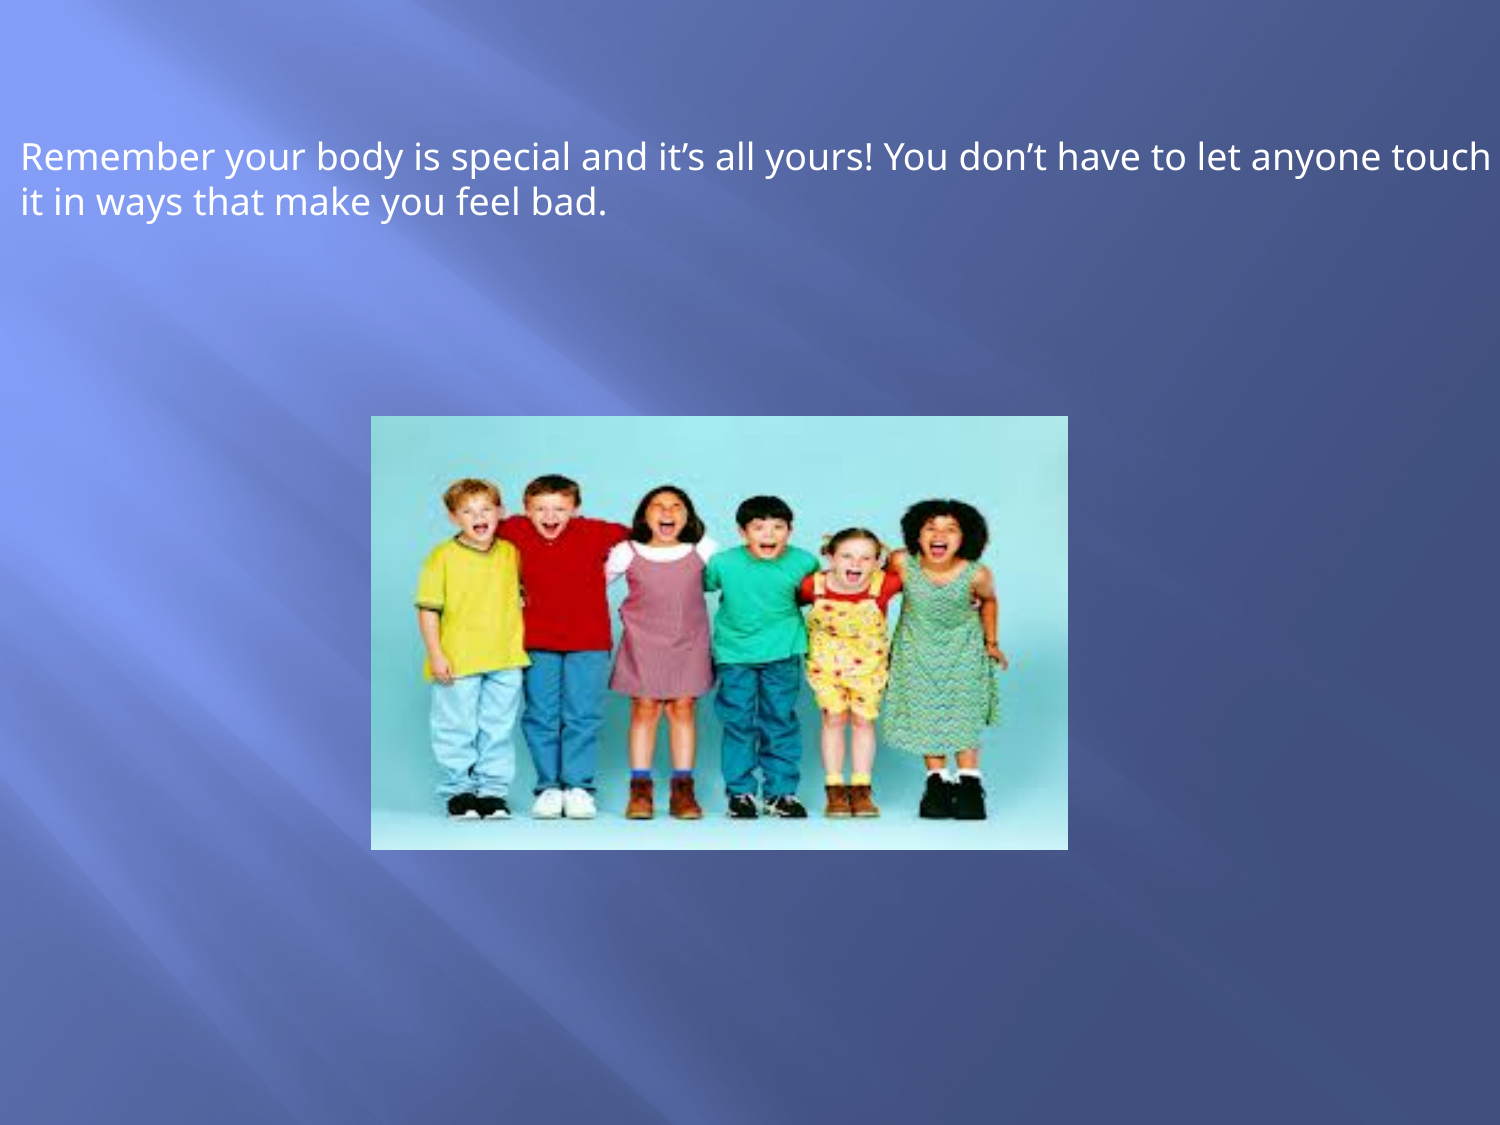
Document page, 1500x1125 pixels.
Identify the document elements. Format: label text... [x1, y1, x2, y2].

picture [371, 415, 1068, 850]
text_box Remember your body is special and it’s all yours! You don’t have to let anyone touch it in ways that make you feel bad. [5, 125, 1500, 231]
